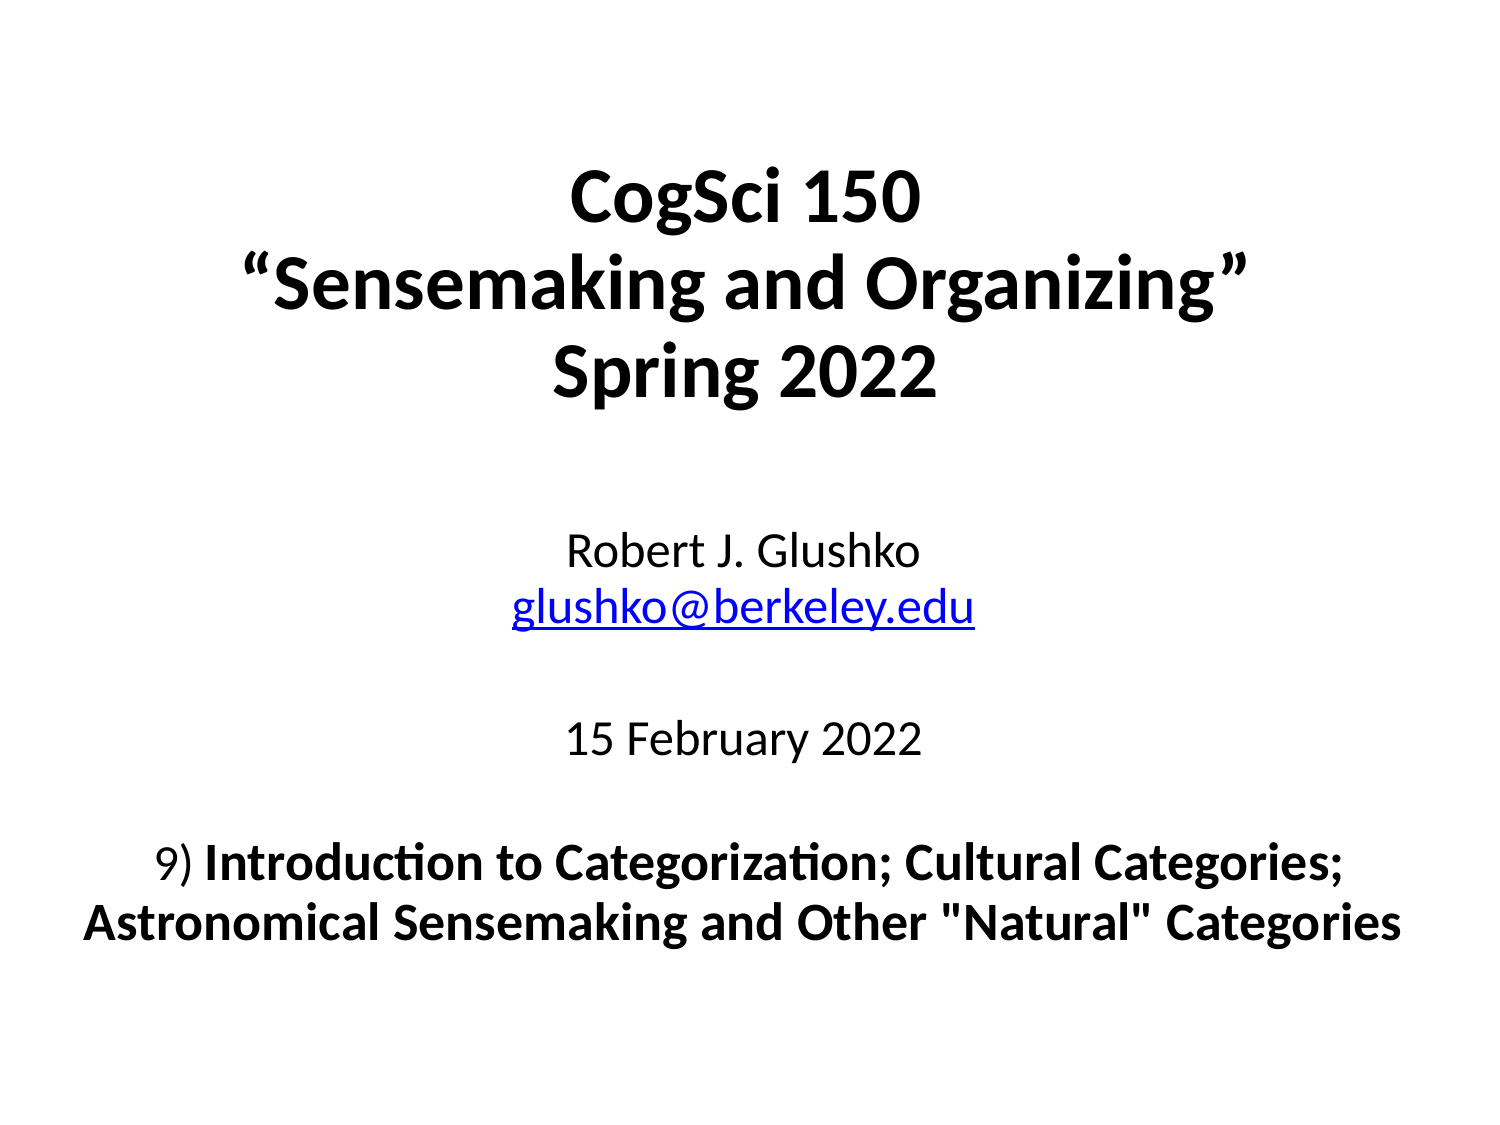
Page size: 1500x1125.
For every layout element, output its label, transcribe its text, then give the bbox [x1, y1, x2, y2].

list Robert J. Glushko glushko@berkeley.edu 15 February 2022 9) Introduction to Categorization; Cultural Categories; Astronomical Sensemaking and Other "Natural" Categories [68, 375, 1419, 964]
title CogSci 150 “Sensemaking and Organizing” Spring 2022 [73, 112, 1419, 375]
